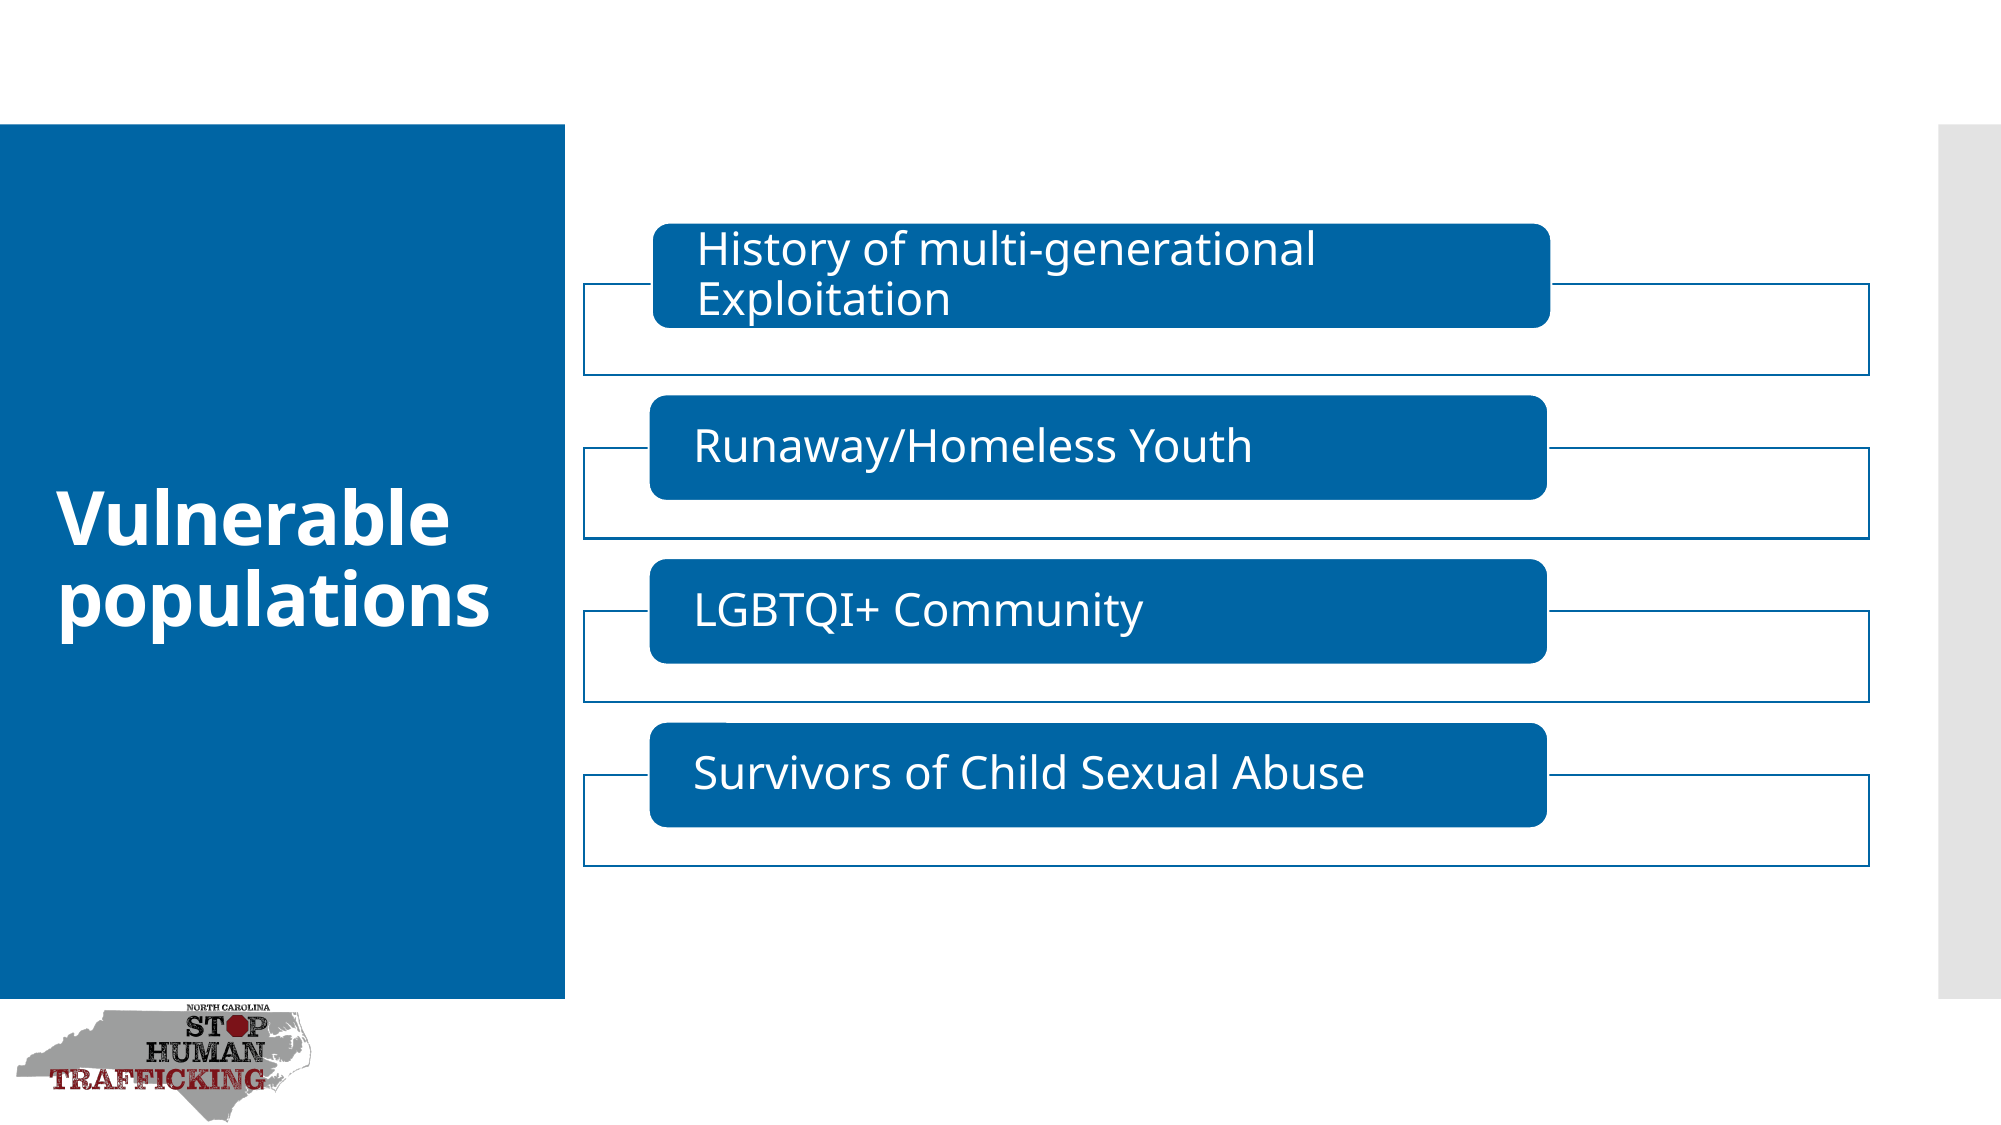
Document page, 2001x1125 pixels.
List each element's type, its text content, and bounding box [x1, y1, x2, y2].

title Vulnerable populations [41, 184, 525, 940]
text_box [584, 43, 1870, 1054]
picture [10, 982, 336, 1125]
